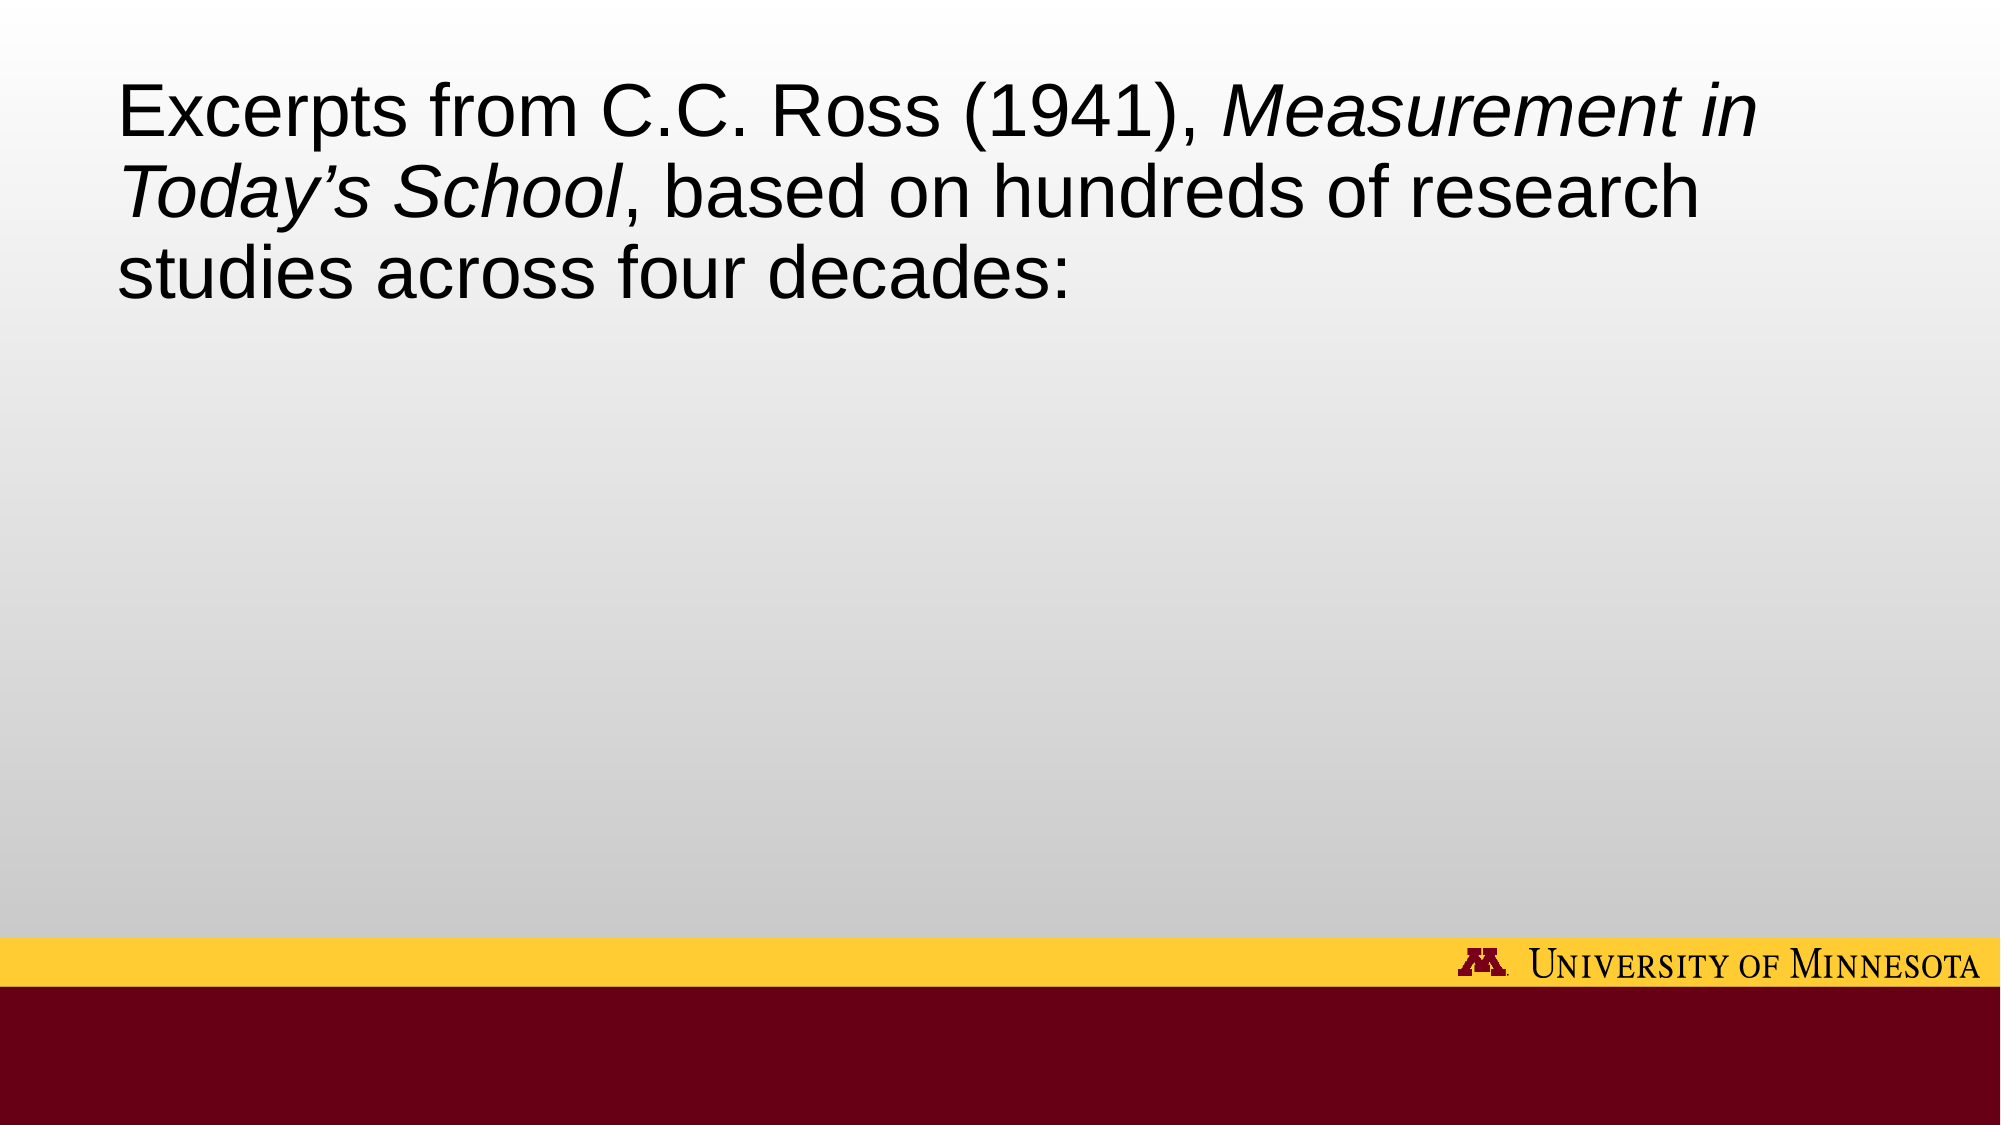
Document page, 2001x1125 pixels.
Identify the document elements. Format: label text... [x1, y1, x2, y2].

list Excerpts from C.C. Ross (1941), Measurement in Today’s School, based on hundreds of research studies across four decades: [102, 64, 1898, 888]
picture [1458, 948, 1509, 976]
